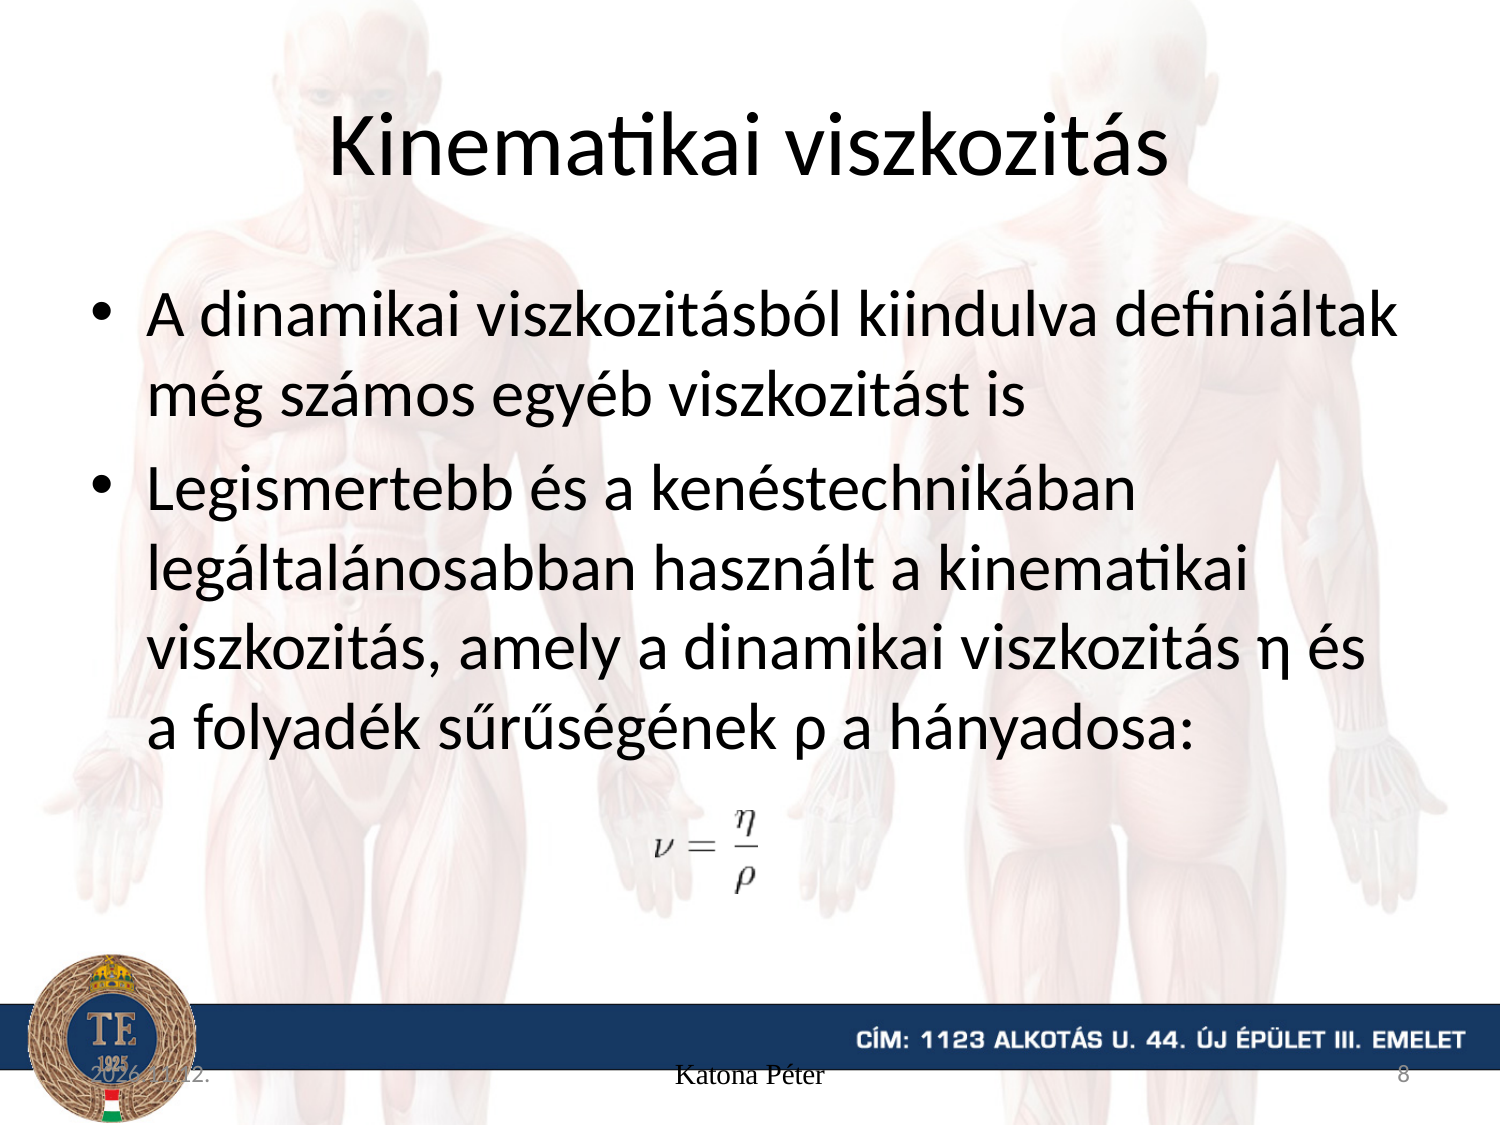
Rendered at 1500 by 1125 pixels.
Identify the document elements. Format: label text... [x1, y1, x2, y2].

list A dinamikai viszkozitásból kiindulva definiáltak még számos egyéb viszkozitást is Legismertebb és a kenéstechnikában legáltalánosabban használt a kinematikai viszkozitás, amely a dinamikai viszkozitás η és a folyadék sűrűségének ρ a hányadosa: [75, 262, 1425, 1005]
title Kinematikai viszkozitás [75, 45, 1425, 233]
footer Katona Péter [512, 1042, 988, 1103]
slide_number 8 [1074, 1042, 1425, 1103]
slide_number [75, 1042, 425, 1103]
picture [0, 0, 1500, 1125]
